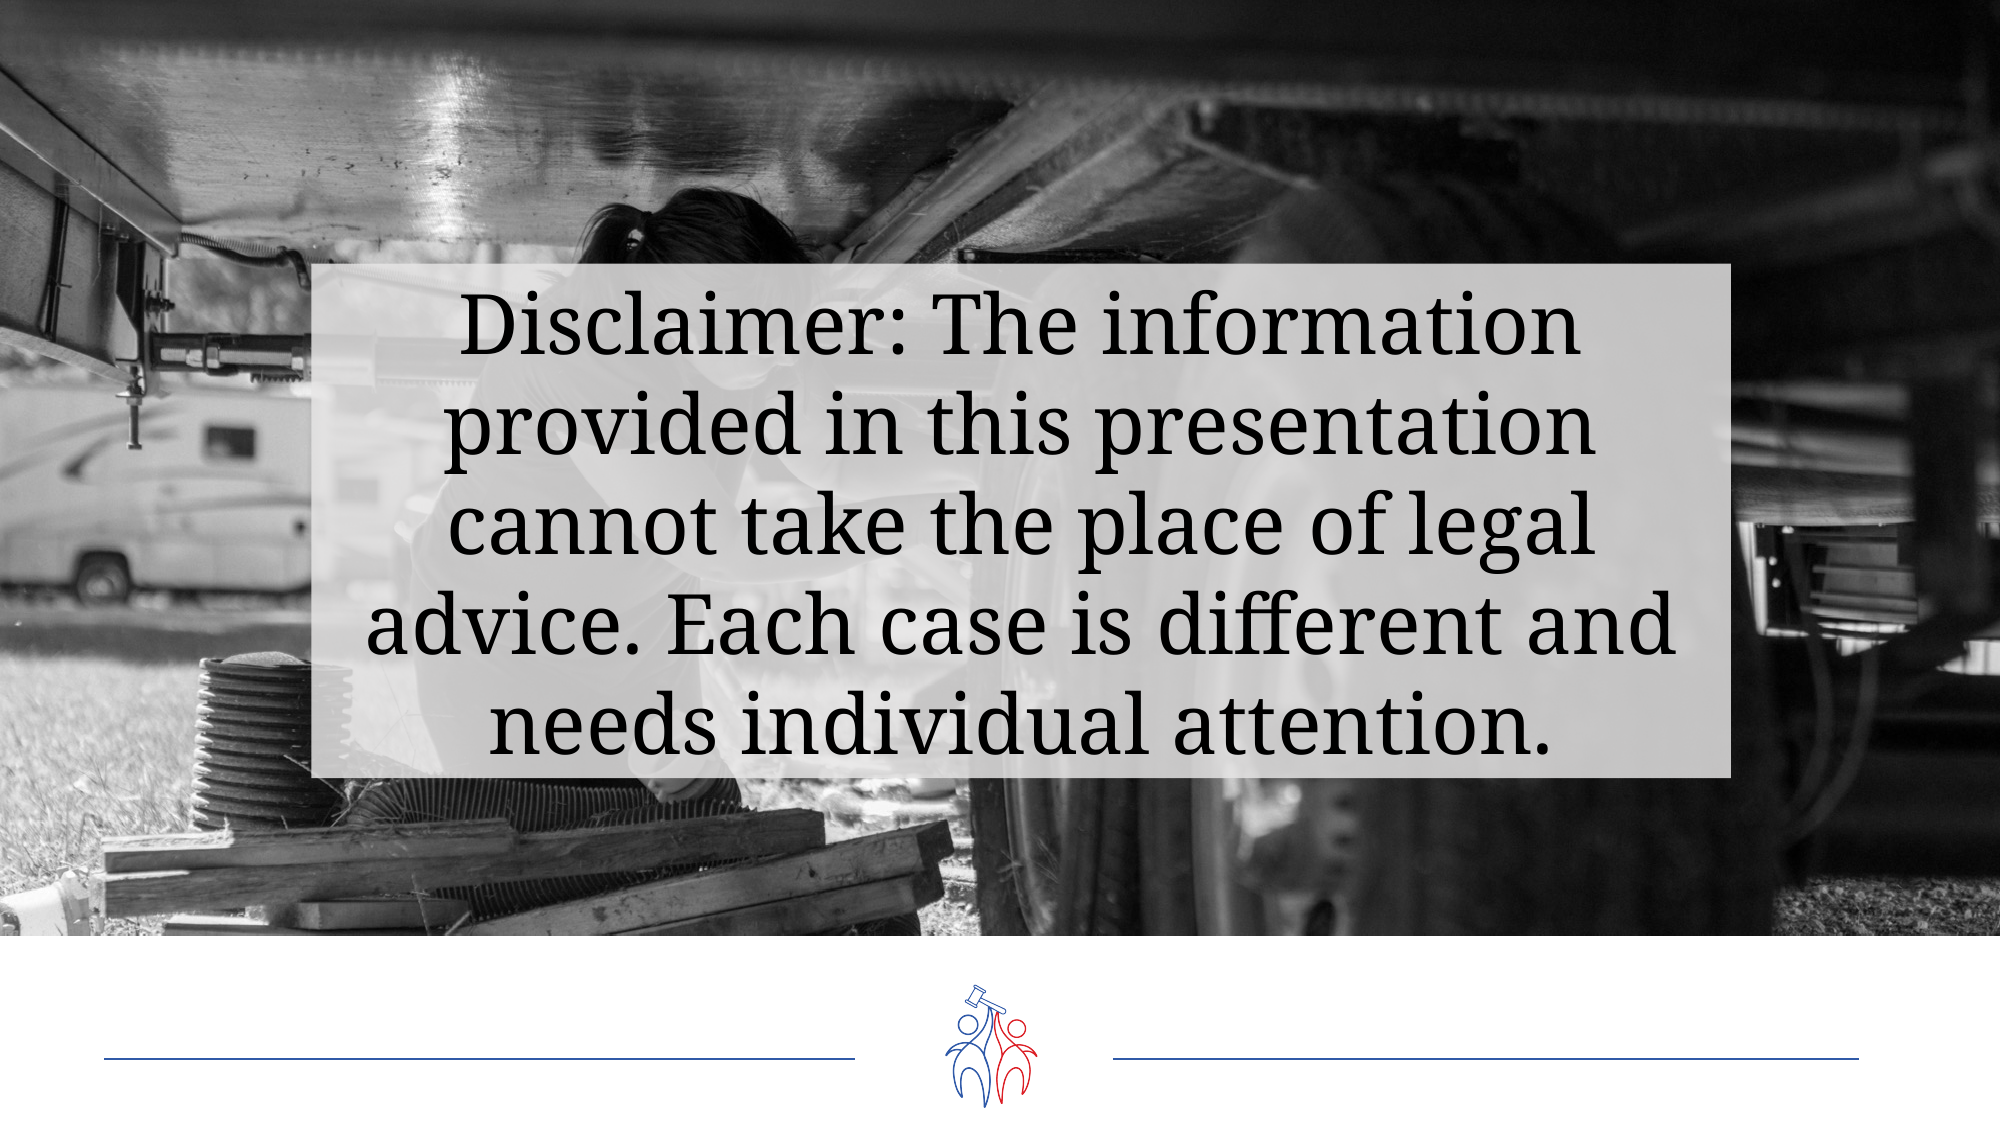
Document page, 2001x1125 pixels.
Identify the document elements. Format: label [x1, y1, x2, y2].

picture [909, 977, 1080, 1114]
picture [0, 0, 2000, 936]
